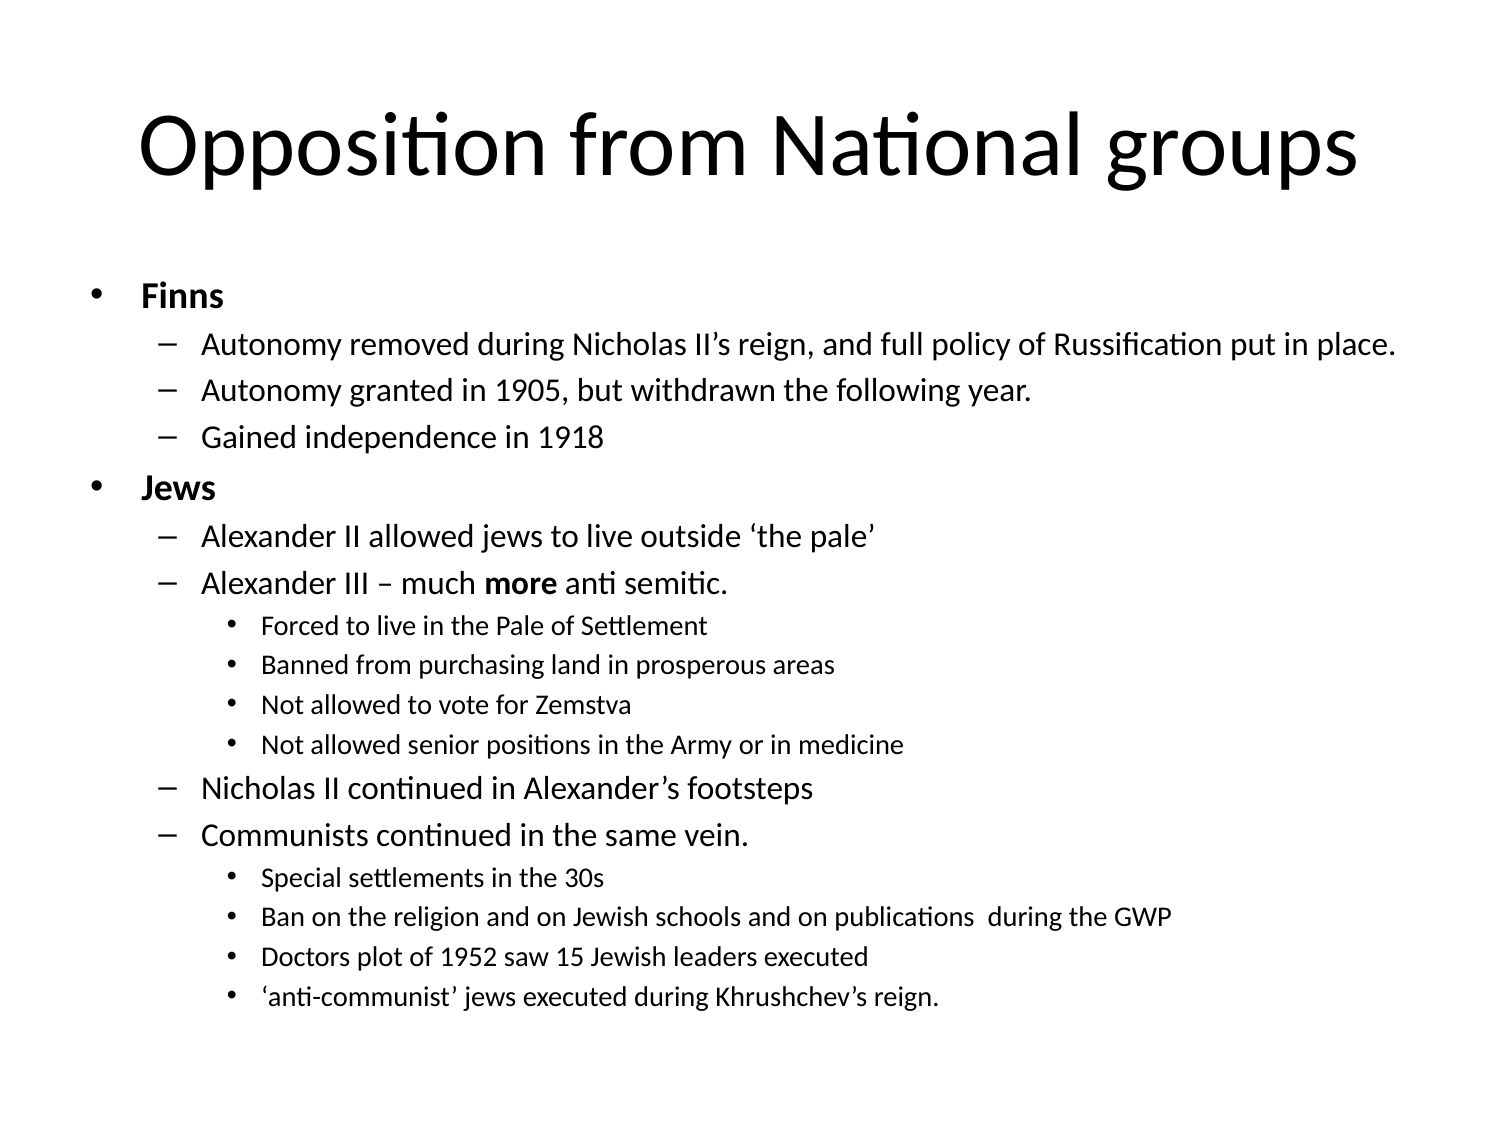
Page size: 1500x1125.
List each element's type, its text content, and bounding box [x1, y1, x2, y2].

list Finns Autonomy removed during Nicholas II’s reign, and full policy of Russification put in place. Autonomy granted in 1905, but withdrawn the following year. Gained independence in 1918 Jews Alexander II allowed jews to live outside ‘the pale’ Alexander III – much more anti semitic. Forced to live in the Pale of Settlement Banned from purchasing land in prosperous areas Not allowed to vote for Zemstva Not allowed senior positions in the Army or in medicine Nicholas II continued in Alexander’s footsteps Communists continued in the same vein. Special settlements in the 30s Ban on the religion and on Jewish schools and on publications during the GWP Doctors plot of 1952 saw 15 Jewish leaders executed ‘anti-communist’ jews executed during Khrushchev’s reign. [75, 262, 1425, 1036]
title Opposition from National groups [75, 45, 1425, 233]
